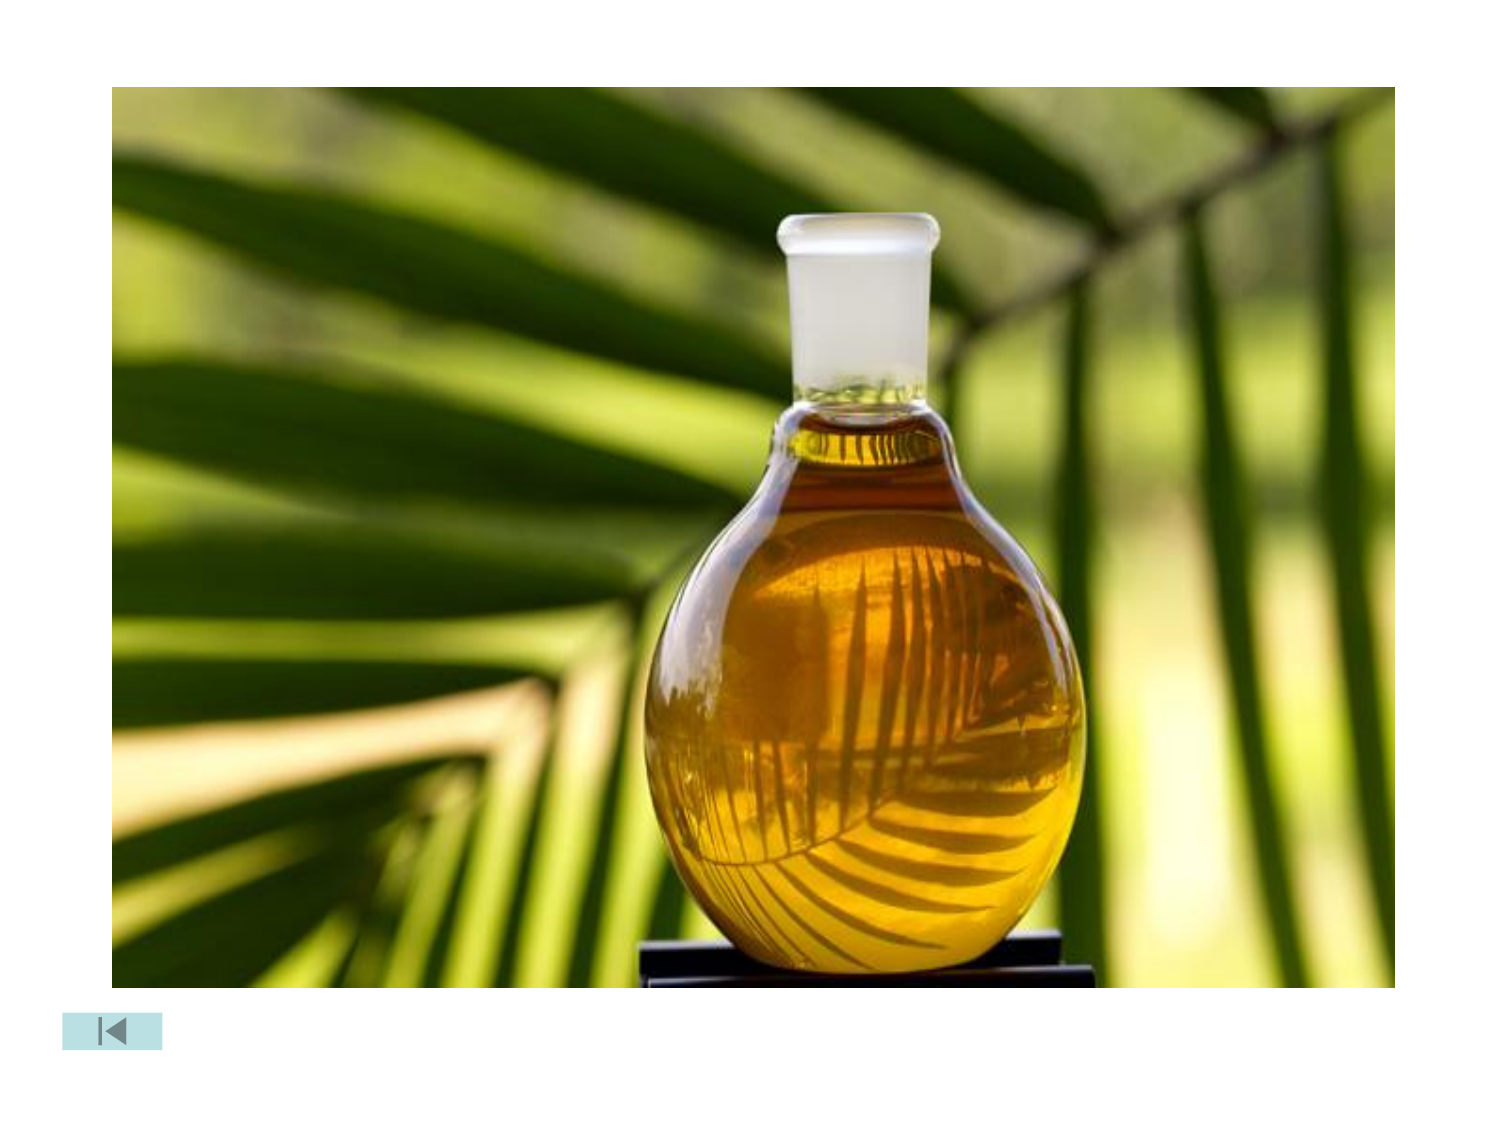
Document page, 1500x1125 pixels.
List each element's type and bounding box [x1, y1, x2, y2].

text_box [62, 1012, 163, 1051]
picture [112, 87, 1395, 988]
